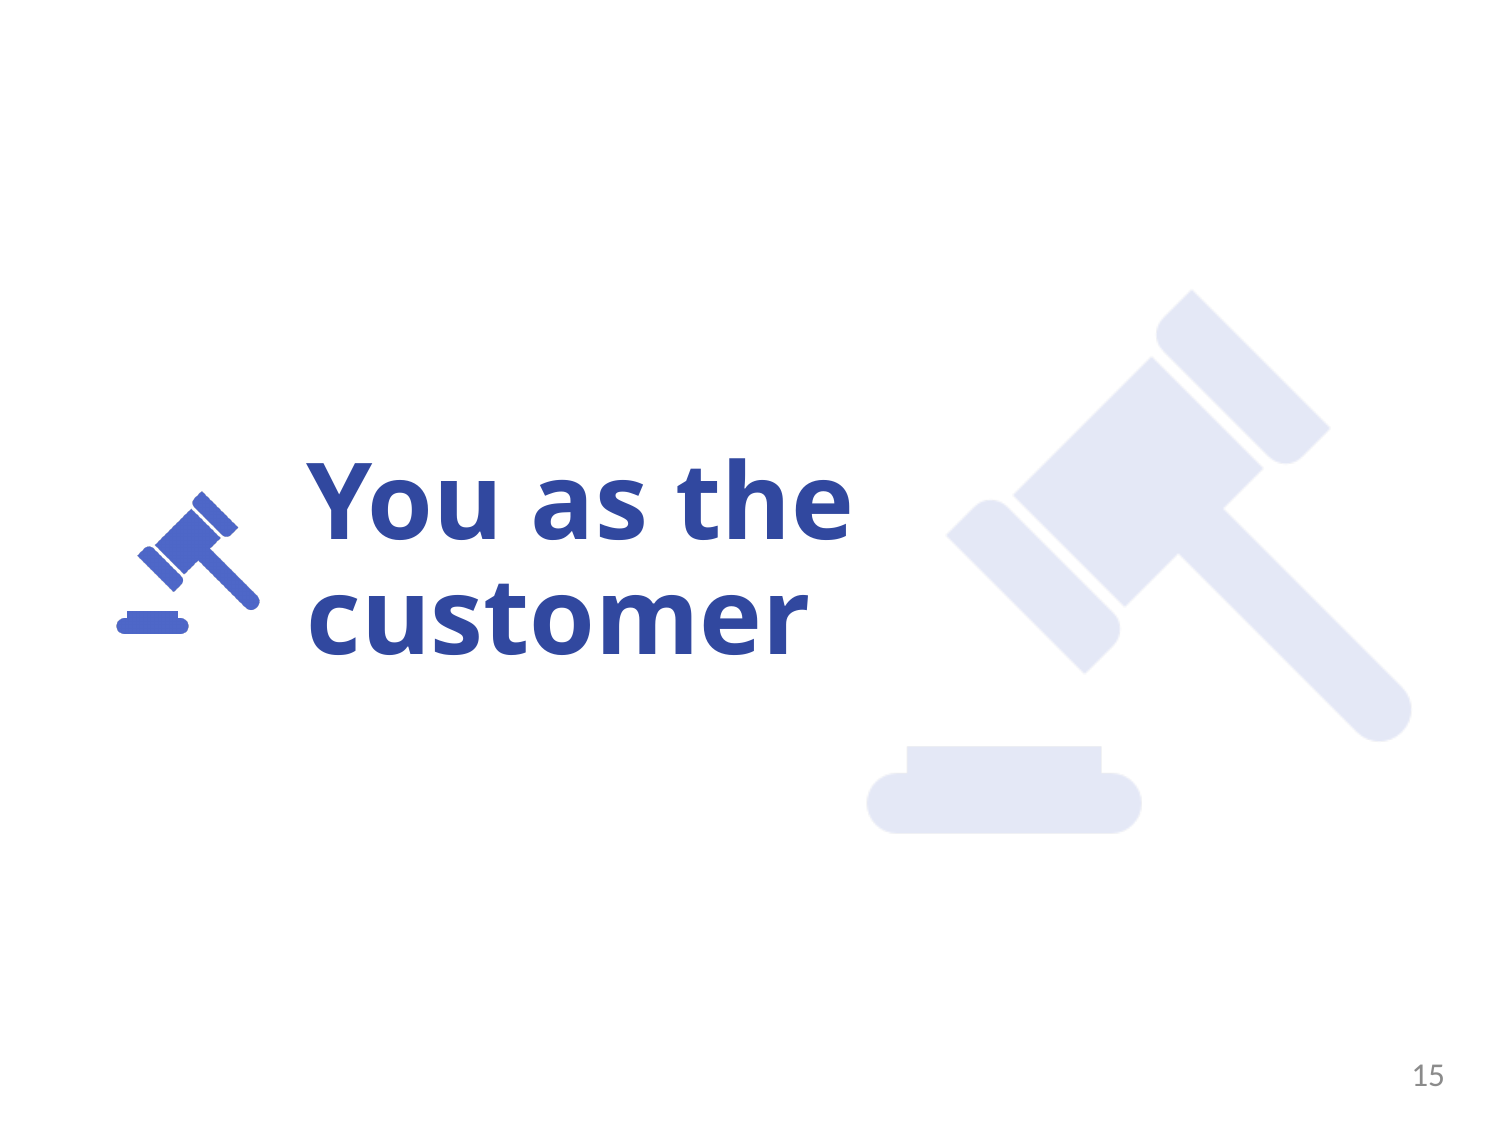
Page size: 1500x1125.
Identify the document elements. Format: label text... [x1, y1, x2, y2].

picture [103, 478, 272, 647]
slide_number 15 [1122, 1042, 1460, 1103]
picture [816, 240, 1460, 884]
title You as the customer [291, 358, 816, 767]
